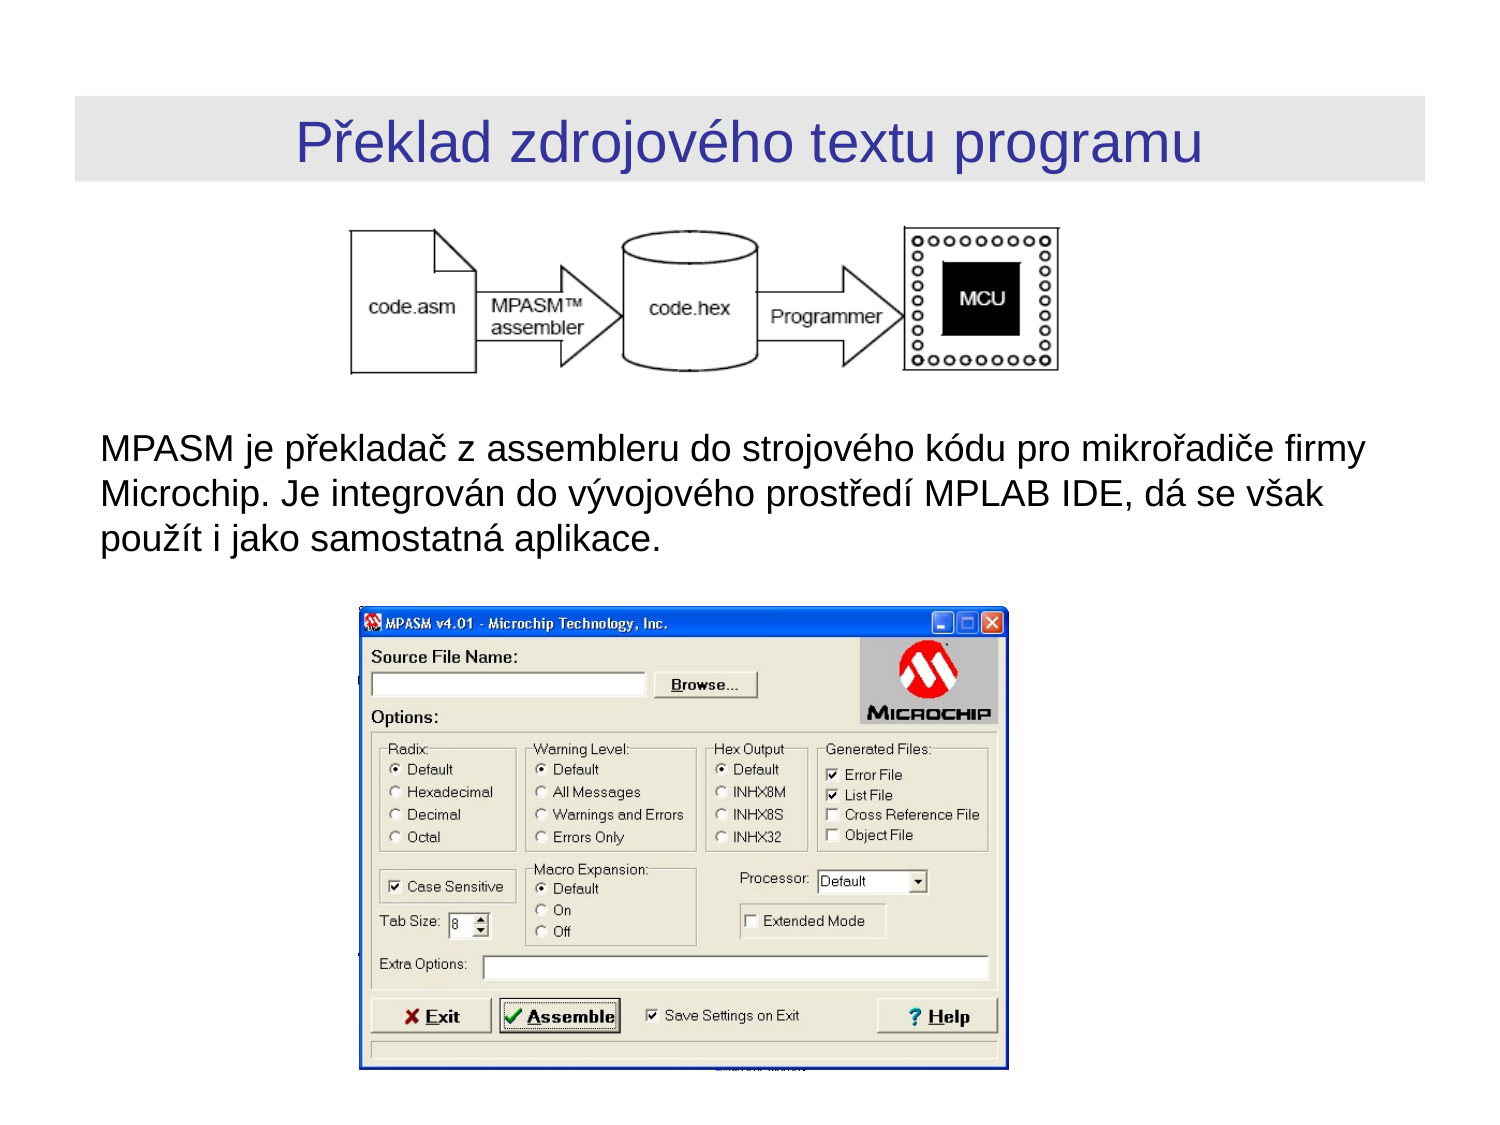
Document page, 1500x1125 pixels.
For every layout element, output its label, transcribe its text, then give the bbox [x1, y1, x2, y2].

text_box MPASM je překladač z assembleru do strojového kódu pro mikrořadiče firmy Microchip. Je integrován do vývojového prostředí MPLAB IDE, dá se však použít i jako samostatná aplikace. [85, 416, 1422, 566]
picture [321, 215, 1089, 392]
picture [358, 606, 1009, 1071]
title Překlad zdrojového textu programu [75, 95, 1425, 182]
